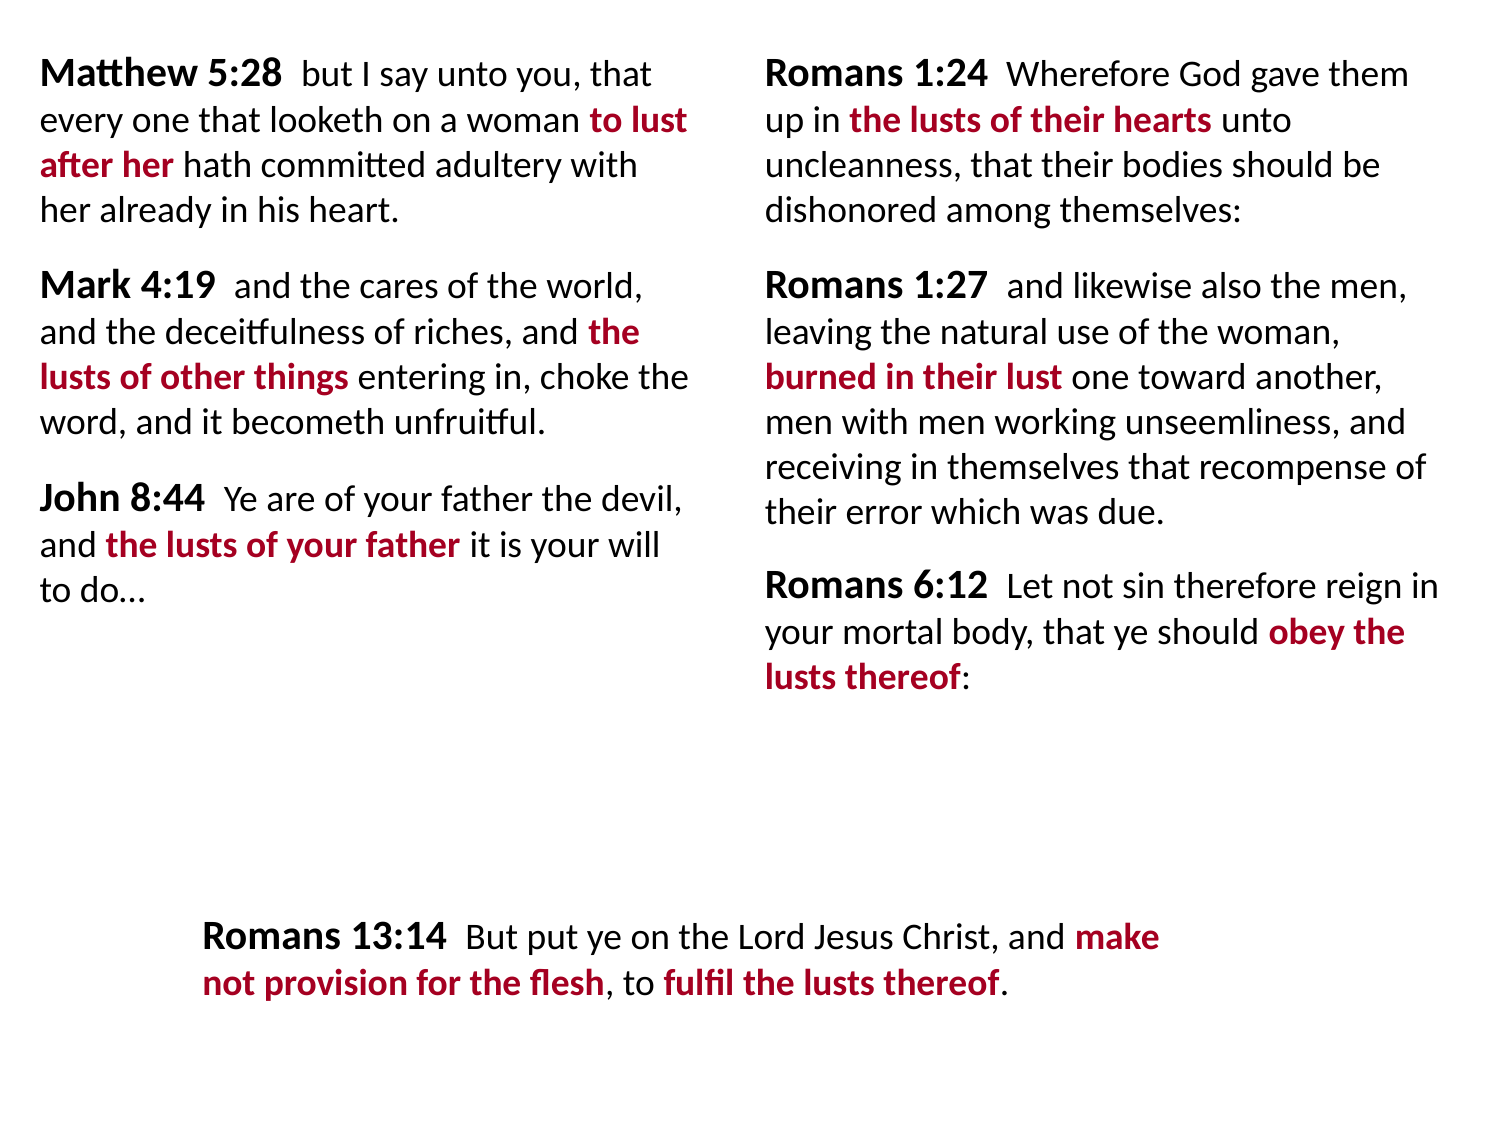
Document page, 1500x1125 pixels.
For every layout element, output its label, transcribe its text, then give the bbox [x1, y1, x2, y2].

text_box John 8:44 Ye are of your father the devil, and the lusts of your father it is your will to do… [24, 462, 700, 618]
text_box Romans 13:14 But put ye on the Lord Jesus Christ, and make not provision for the flesh, to fulfil the lusts thereof. [187, 900, 1213, 1010]
text_box Romans 1:27 and likewise also the men, leaving the natural use of the woman, burned in their lust one toward another, men with men working unseemliness, and receiving in themselves that recompense of their error which was due. [750, 249, 1450, 540]
text_box Romans 6:12 Let not sin therefore reign in your mortal body, that ye should obey the lusts thereof: [750, 549, 1463, 705]
text_box Matthew 5:28 but I say unto you, that every one that looketh on a woman to lust after her hath committed adultery with her already in his heart. [24, 37, 713, 238]
text_box Romans 1:24 Wherefore God gave them up in the lusts of their hearts unto uncleanness, that their bodies should be dishonored among themselves: [749, 37, 1438, 238]
text_box Mark 4:19 and the cares of the world, and the deceitfulness of riches, and the lusts of other things entering in, choke the word, and it becometh unfruitful. [24, 249, 713, 450]
